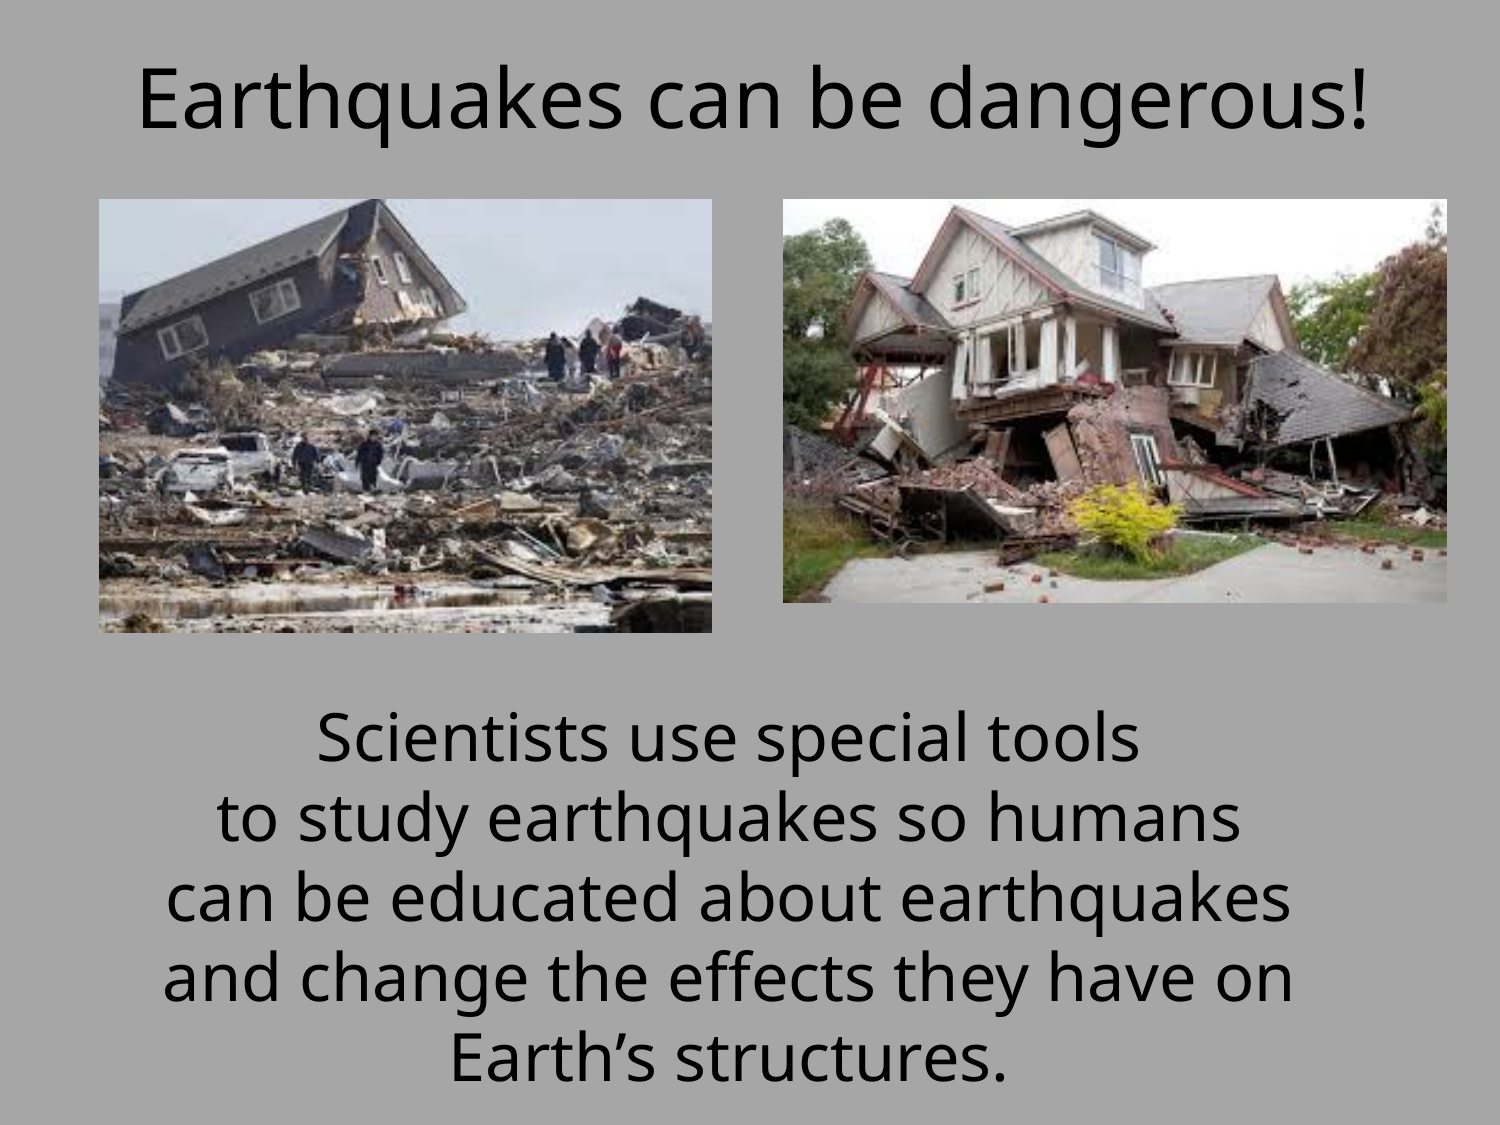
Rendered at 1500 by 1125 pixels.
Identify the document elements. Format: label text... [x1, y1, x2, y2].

picture [783, 199, 1447, 603]
text_box Scientists use special tools to study earthquakes so humans can be educated about earthquakes and change the effects they have on Earth’s structures. [147, 687, 1312, 1102]
picture [99, 199, 712, 634]
text_box Earthquakes can be dangerous! [120, 37, 1387, 153]
